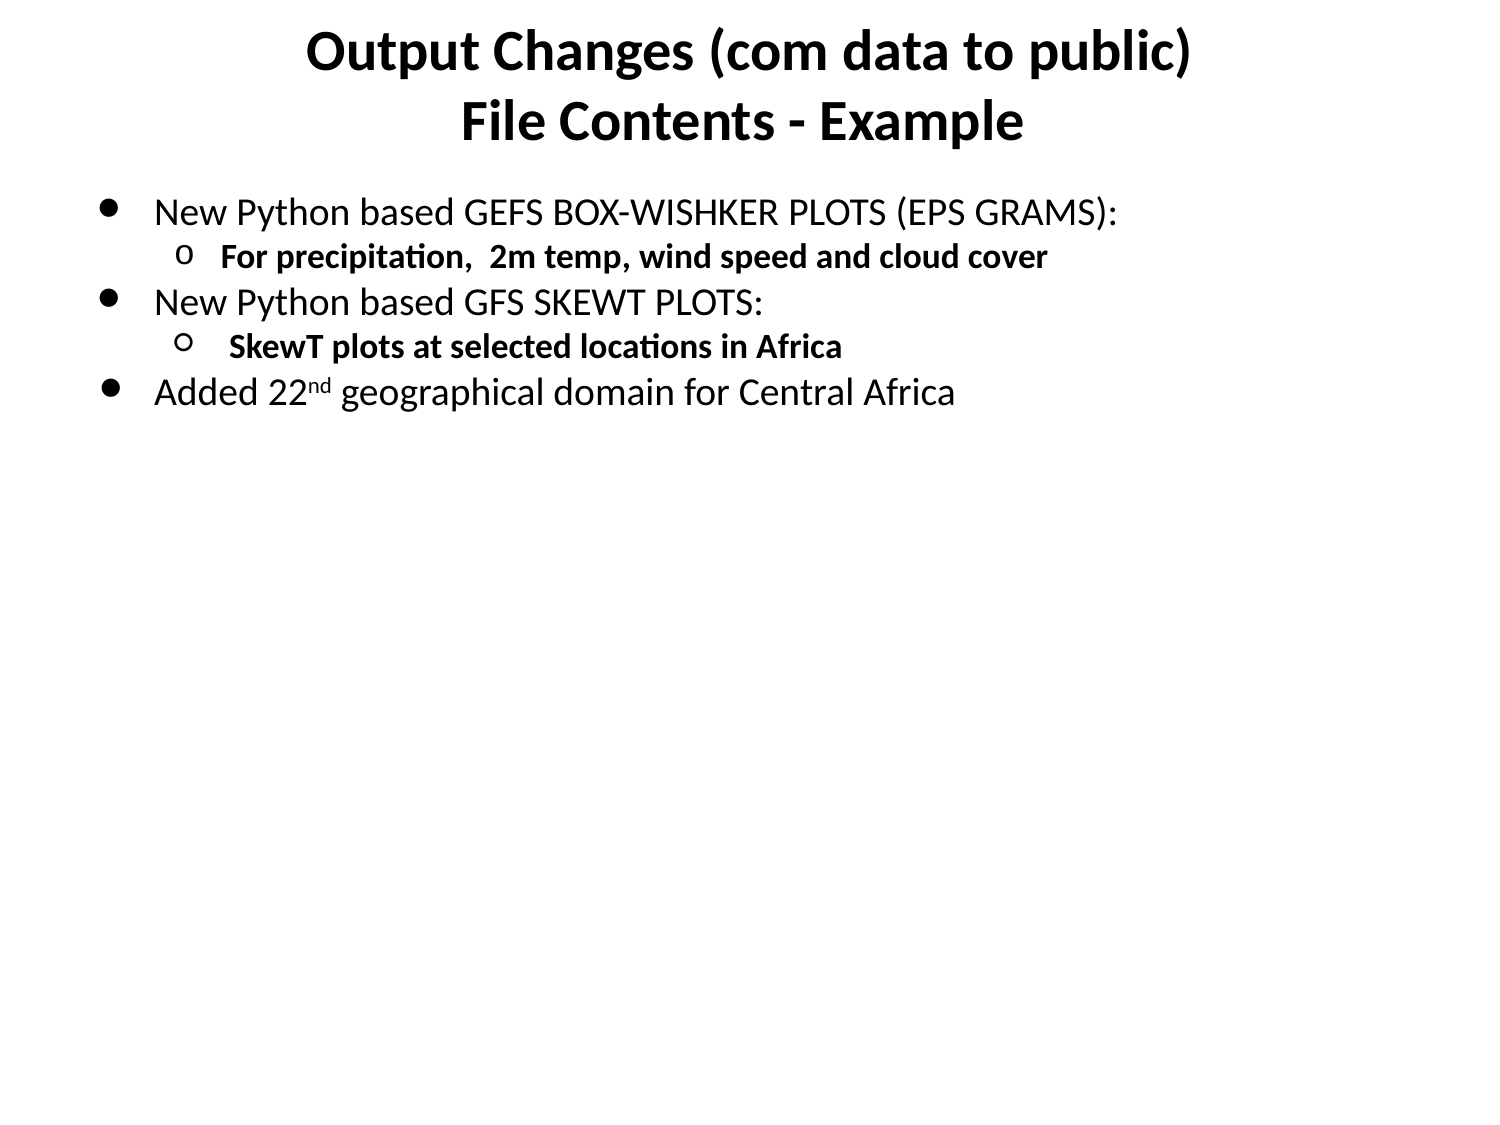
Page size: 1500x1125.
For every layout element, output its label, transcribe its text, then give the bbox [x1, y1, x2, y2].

text_box New Python based GEFS BOX-WISHKER PLOTS (EPS GRAMS): For precipitation, 2m temp, wind speed and cloud cover New Python based GFS SKEWT PLOTS: SkewT plots at selected locations in Africa Added 22nd geographical domain for Central Africa [64, 170, 1470, 1076]
title Output Changes (com data to public) File Contents - Example [0, 15, 1500, 150]
